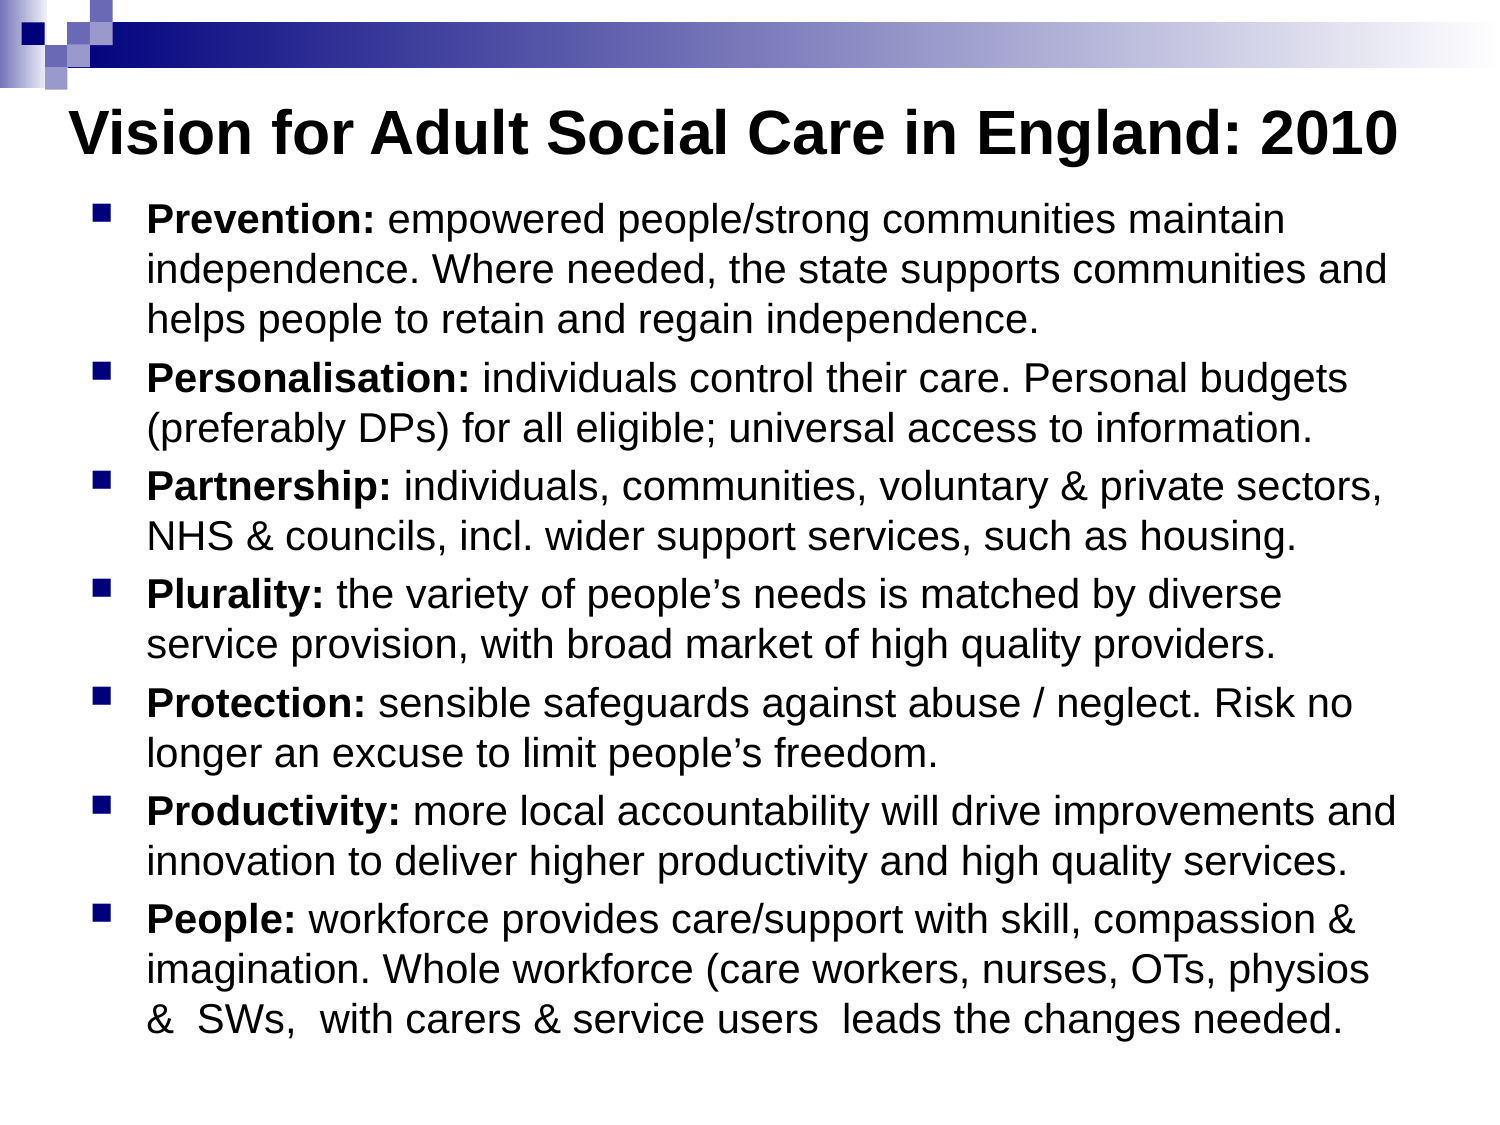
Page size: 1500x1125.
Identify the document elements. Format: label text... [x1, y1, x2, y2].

title Vision for Adult Social Care in England: 2010 [52, 74, 1459, 185]
list Prevention: empowered people/strong communities maintain independence. Where needed, the state supports communities and helps people to retain and regain independence. Personalisation: individuals control their care. Personal budgets (preferably DPs) for all eligible; universal access to information. Partnership: individuals, communities, voluntary & private sectors, NHS & councils, incl. wider support services, such as housing. Plurality: the variety of people’s needs is matched by diverse service provision, with broad market of high quality providers. Protection: sensible safeguards against abuse / neglect. Risk no longer an excuse to limit people’s freedom. Productivity: more local accountability will drive improvements and innovation to deliver higher productivity and high quality services. People: workforce provides care/support with skill, compassion & imagination. Whole workforce (care workers, nurses, OTs, physios & SWs, with carers & service users leads the changes needed. [74, 184, 1426, 1095]
